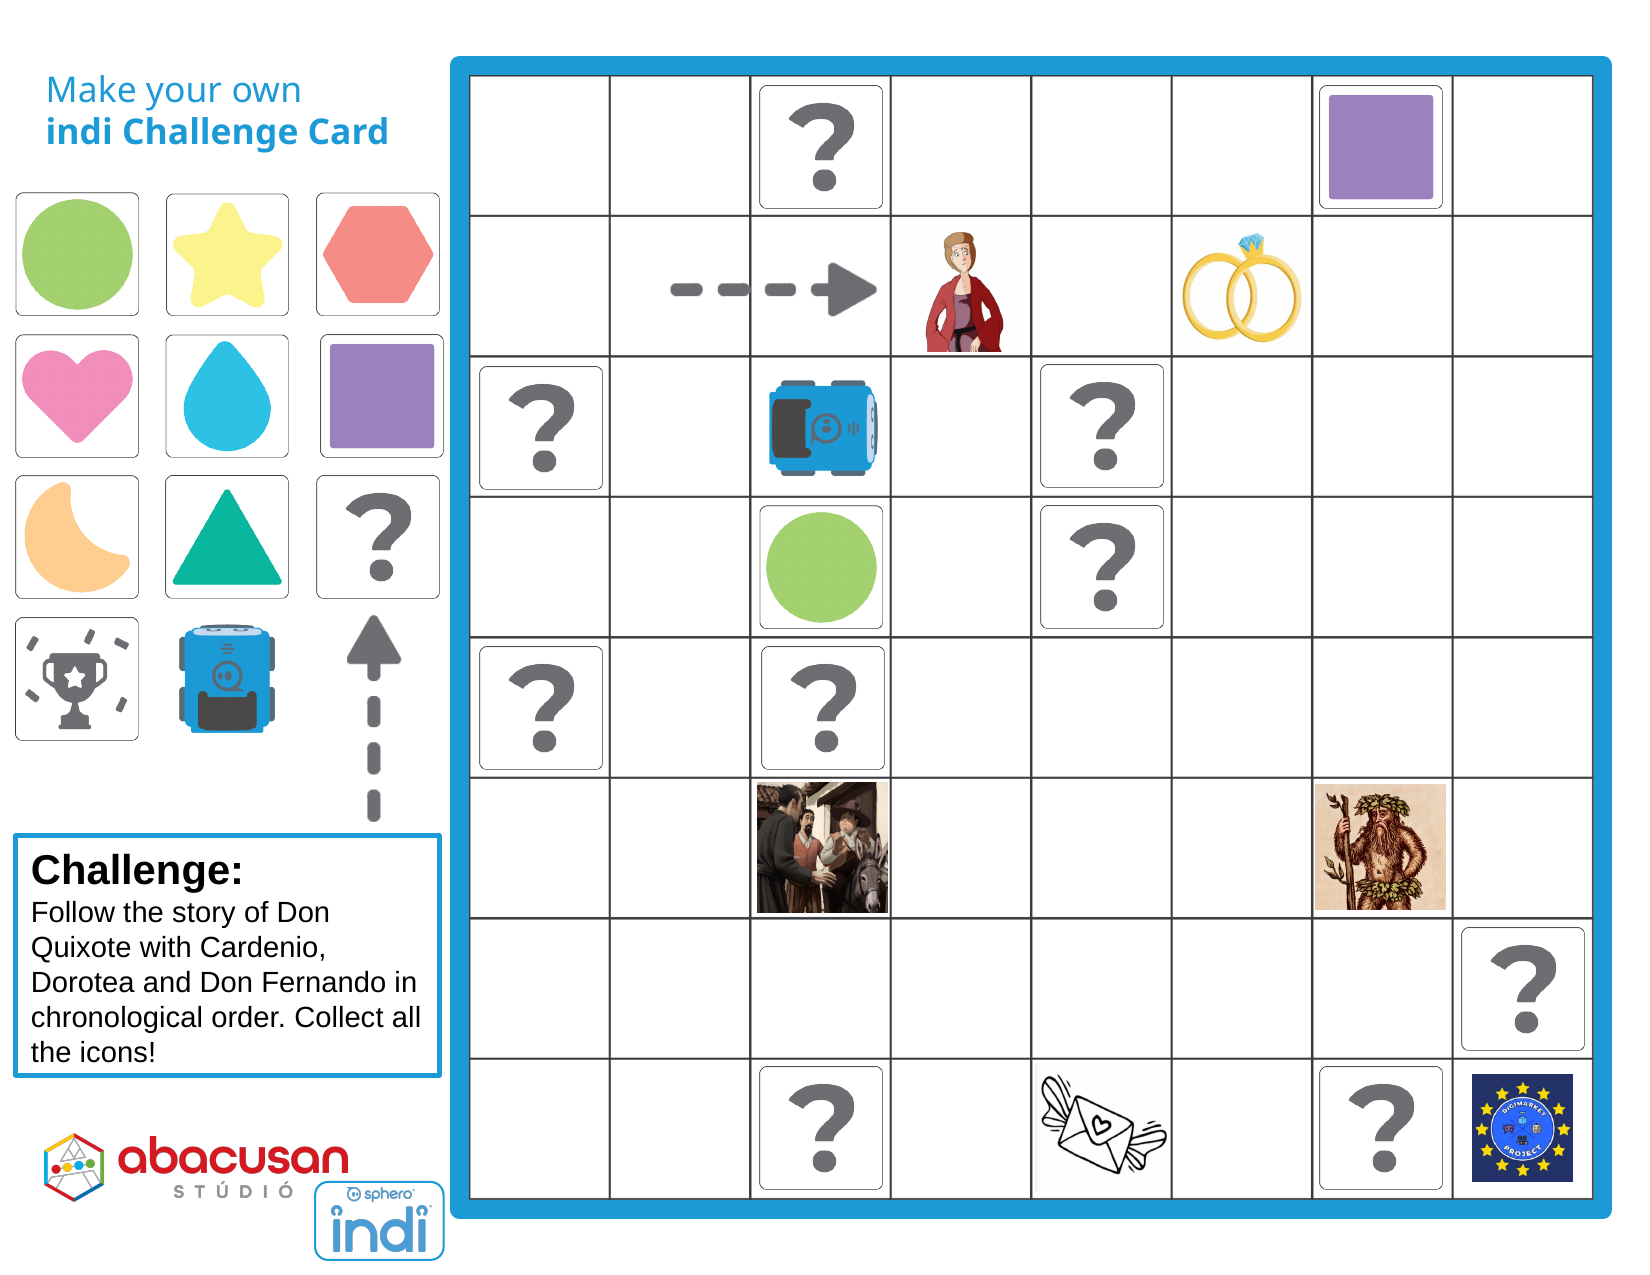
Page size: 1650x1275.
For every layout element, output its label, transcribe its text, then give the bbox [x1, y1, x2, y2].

picture [166, 192, 289, 316]
text_box Challenge: Follow the story of Don Quixote with Cardenio, Dorotea and Don Fernando in chronological order. Collect all the icons! [15, 835, 440, 1076]
picture [15, 616, 139, 741]
picture [316, 192, 440, 316]
picture [469, 75, 1594, 1200]
picture [316, 475, 440, 600]
picture [179, 624, 275, 733]
picture [15, 192, 140, 317]
picture [331, 1187, 432, 1252]
picture [346, 615, 403, 830]
picture [15, 475, 139, 600]
picture [165, 334, 290, 458]
picture [319, 333, 444, 458]
picture [44, 1133, 348, 1202]
picture [165, 475, 289, 600]
picture [15, 334, 139, 458]
